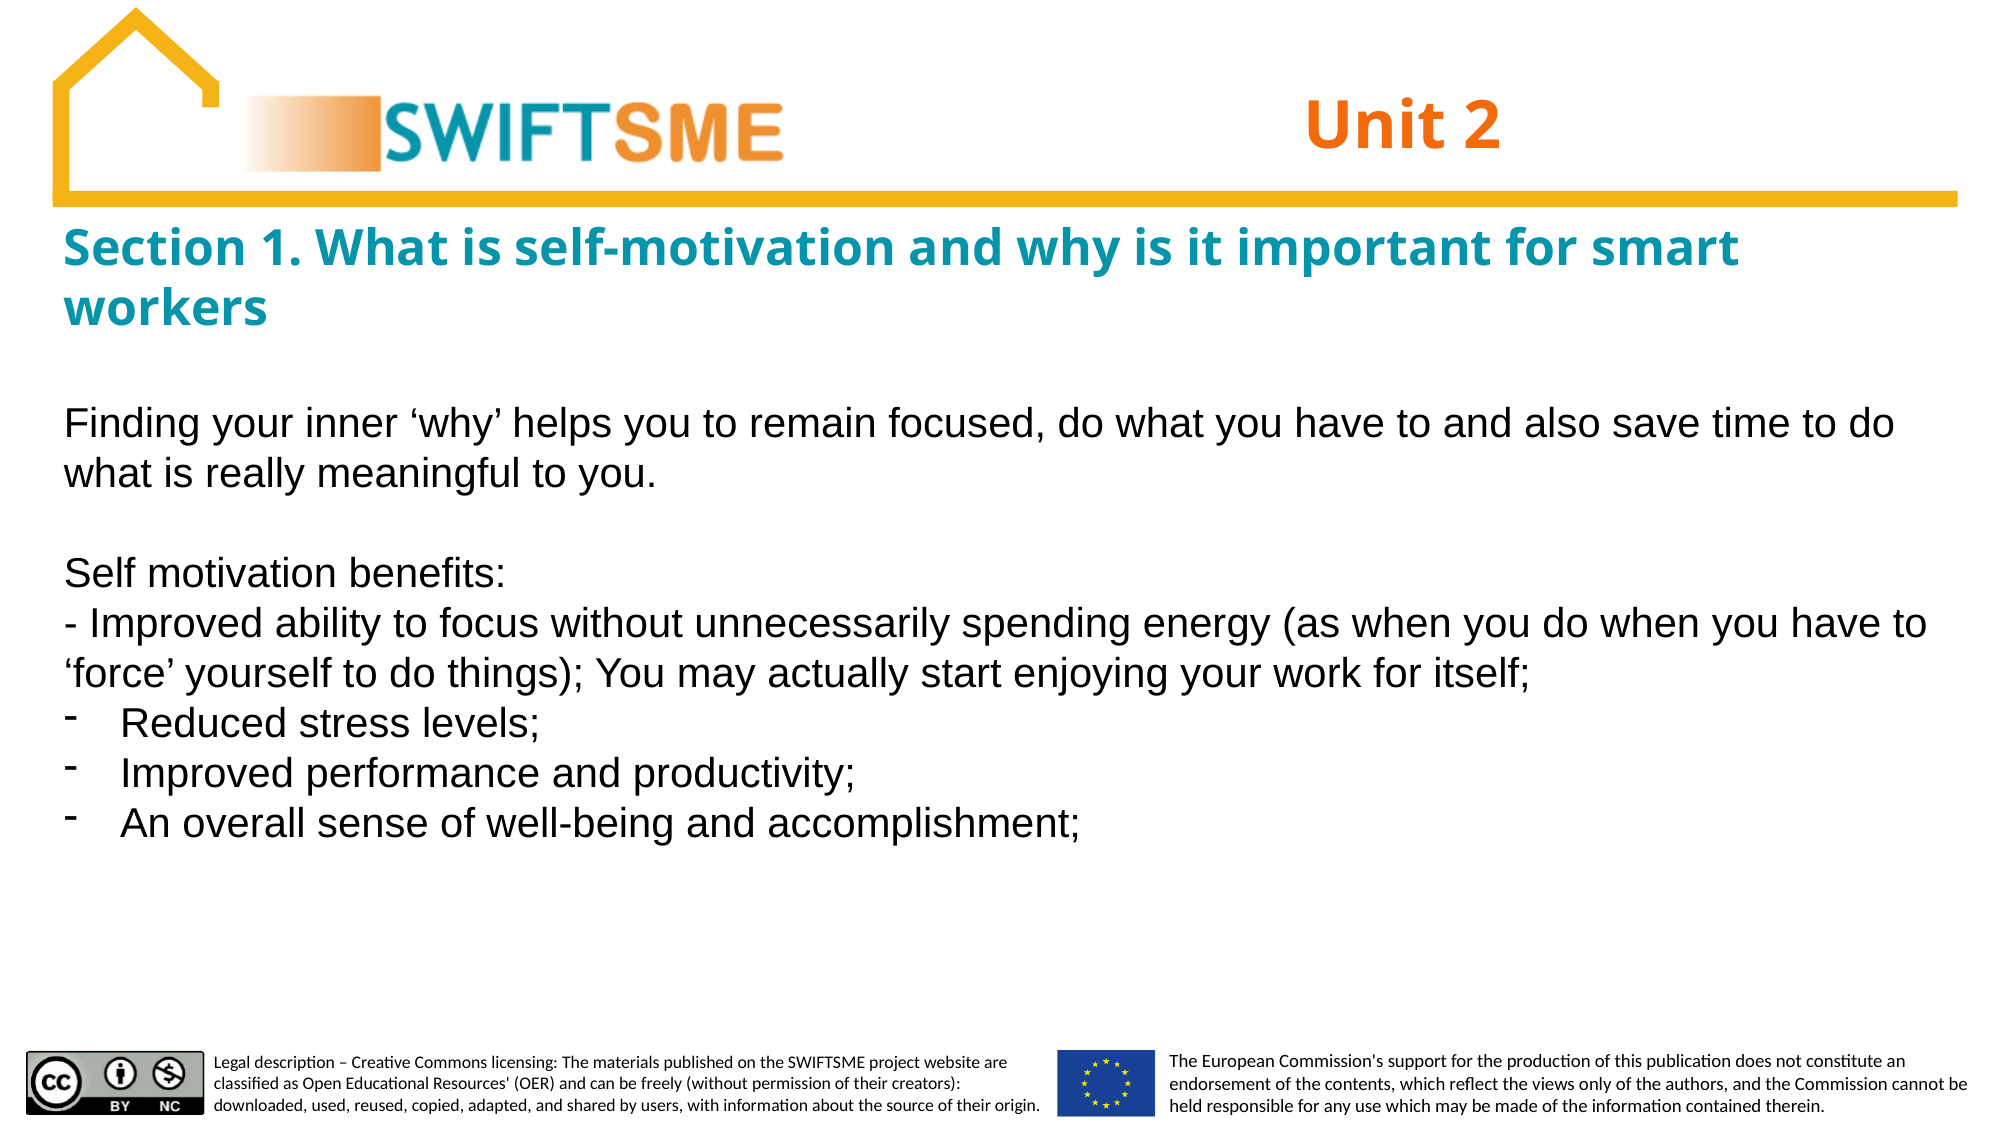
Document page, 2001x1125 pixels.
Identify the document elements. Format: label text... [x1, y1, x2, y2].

picture [26, 1050, 205, 1115]
text_box Legal description – Creative Commons licensing: The materials published on the SWIFTSME project website are classified as Open Educational Resources' (OER) and can be freely (without permission of their creators): downloaded, used, reused, copied, adapted, and shared by users, with information about the source of their origin. [198, 1043, 1065, 1123]
text_box Unit 2 [1288, 73, 1943, 169]
picture [1057, 1050, 1160, 1117]
picture [231, 80, 799, 187]
text_box Section 1. What is self-motivation and why is it important for smart workers Finding your inner ‘why’ helps you to remain focused, do what you have to and also save time to do what is really meaningful to you. Self motivation benefits: - Improved ability to focus without unnecessarily spending energy (as when you do when you have to ‘force’ yourself to do things); You may actually start enjoying your work for itself; Reduced stress levels; Improved performance and productivity; An overall sense of well-being and accomplishment; [48, 208, 1963, 914]
text_box The European Commission's support for the production of this publication does not constitute an endorsement of the contents, which reflect the views only of the authors, and the Commission cannot be held responsible for any use which may be made of the information contained therein. [1154, 1041, 1983, 1124]
